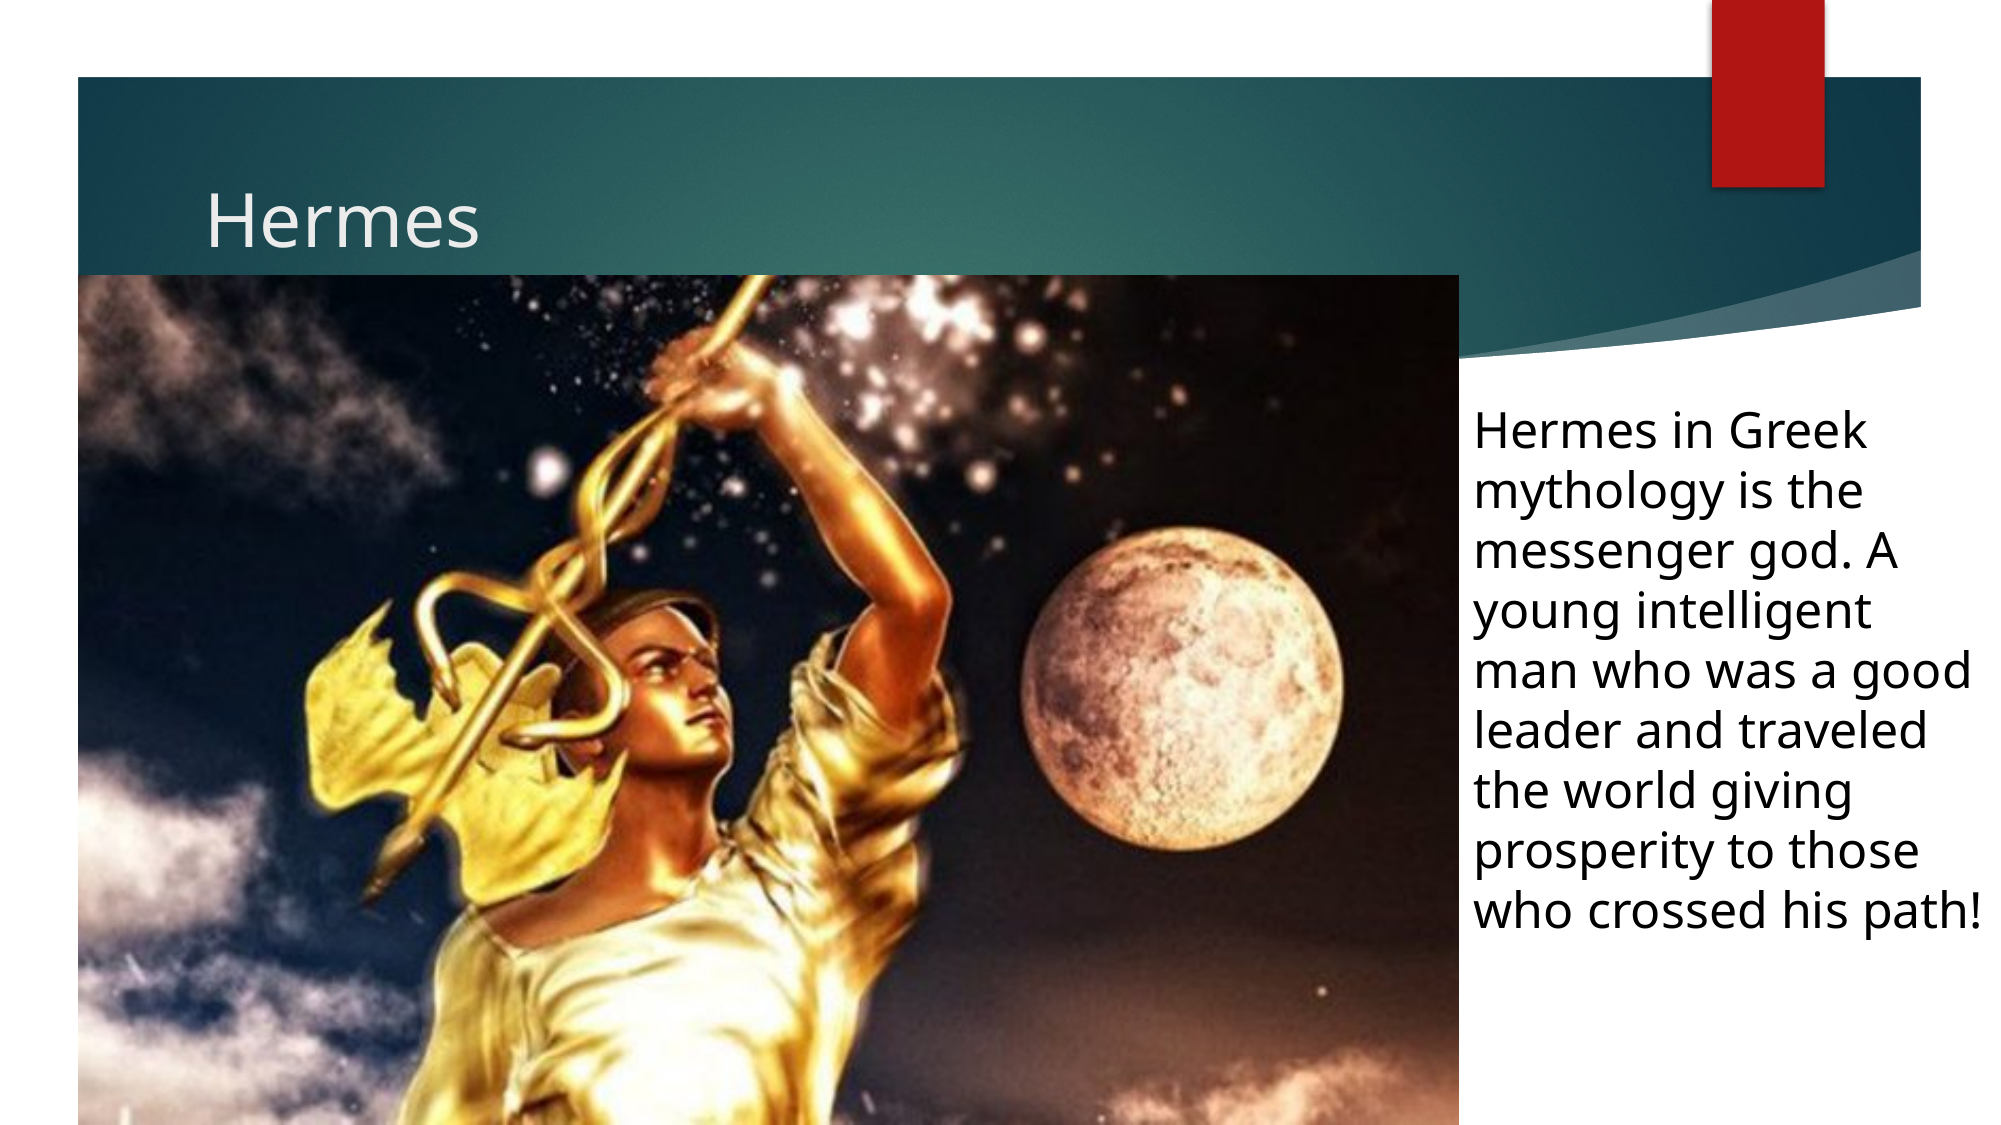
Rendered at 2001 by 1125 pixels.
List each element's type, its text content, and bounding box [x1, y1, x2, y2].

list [78, 275, 1460, 1125]
title Hermes [189, 159, 1638, 276]
text_box Hermes in Greek mythology is the messenger god. A young intelligent man who was a good leader and traveled the world giving prosperity to those who crossed his path! [1464, 391, 2000, 946]
